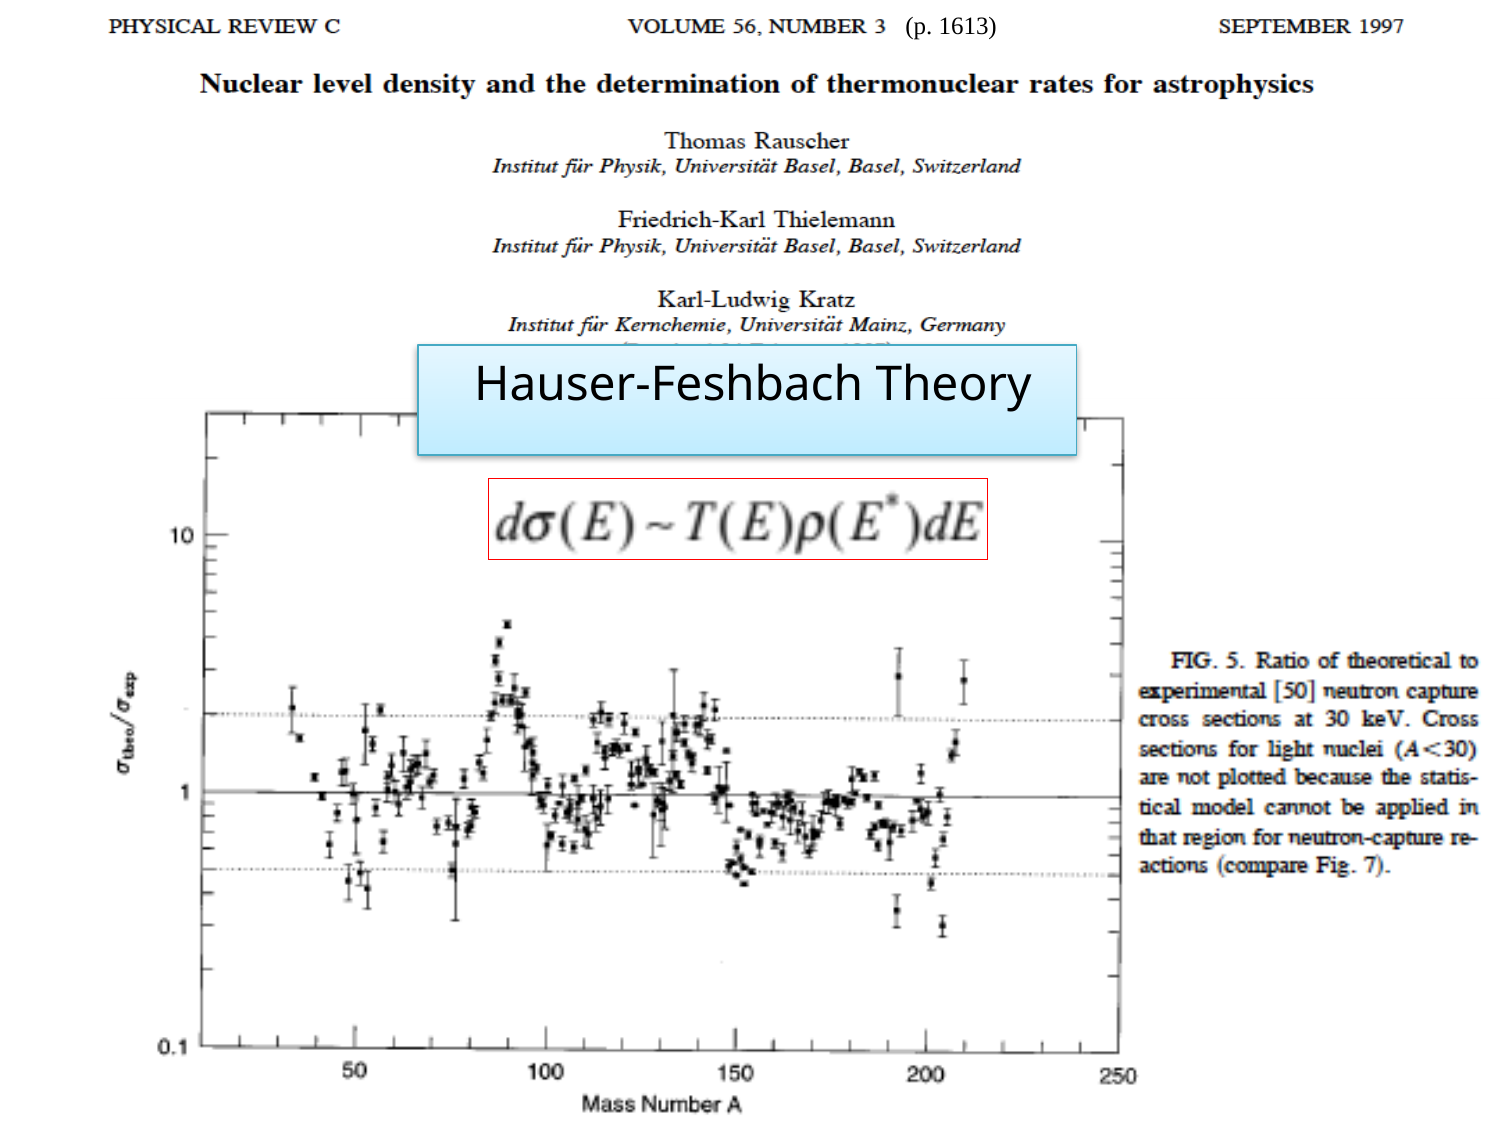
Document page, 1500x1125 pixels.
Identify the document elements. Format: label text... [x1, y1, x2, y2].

picture [99, 0, 1413, 369]
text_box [487, 477, 988, 560]
picture [99, 397, 1500, 1123]
text_box Hauser-Feshbach Theory [417, 377, 1077, 395]
